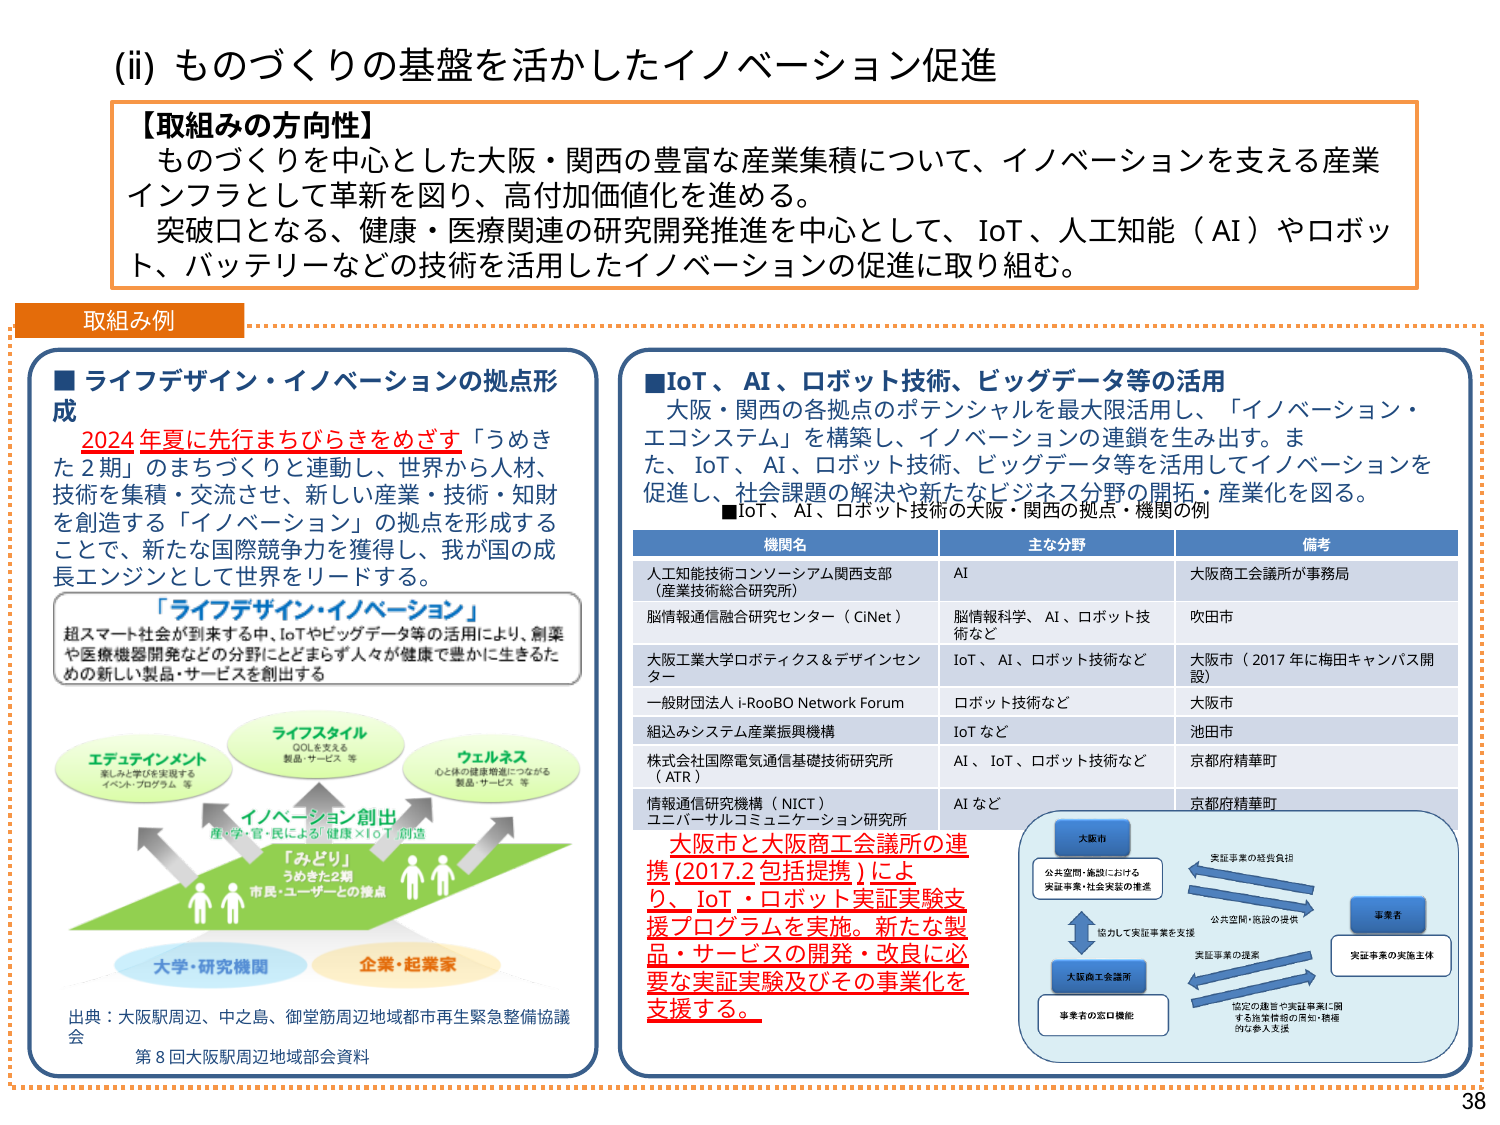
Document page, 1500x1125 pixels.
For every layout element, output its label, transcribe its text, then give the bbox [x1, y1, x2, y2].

text_box 【取組みの方向性】 ものづくりを中心とした大阪・関西の豊富な産業集積について、イノベーションを支える産業インフラとして革新を図り、高付加価値化を進める。 突破口となる、健康・医療関連の研究開発推進を中心として、IoT、人工知能（AI）やロボット、バッテリーなどの技術を活用したイノベーションの促進に取り組む。 [110, 100, 1419, 290]
text_box 出典：大阪駅周辺、中之島、御堂筋周辺地域都市再生緊急整備協議会 第8回大阪駅周辺地域部会資料 [53, 999, 597, 1075]
text_box 38 [1376, 1069, 1500, 1125]
table_cell 吹田市 [1176, 602, 1458, 643]
table_cell 大阪工業大学ロボティクス＆デザインセンター [633, 645, 938, 686]
table_cell 脳情報通信融合研究センター（CiNet） [633, 602, 938, 643]
text_box [8, 324, 1484, 1090]
table_cell 京都府精華町 [1176, 789, 1458, 809]
picture [1018, 810, 1459, 1064]
text_box 大阪市と大阪商工会議所の連携(2017.2包括提携)により、IoT・ロボット実証実験支援プログラムを実施。新たな製品・サービスの開発・改良に必要な実証実験及びその事業化を支援する。 [631, 822, 994, 1030]
text_box 取組み例 [13, 301, 246, 340]
table_cell IoT、AI、ロボット技術など [940, 645, 1174, 686]
table_header 備考 [1176, 530, 1458, 556]
table_cell 情報通信研究機構（NICT） ユニバーサルコミュニケーション研究所 [633, 789, 938, 822]
table_cell 株式会社国際電気通信基礎技術研究所（ATR） [633, 746, 938, 787]
table_cell IoTなど [940, 717, 1174, 744]
table_cell 一般財団法人i-RooBO Network Forum [633, 688, 938, 715]
table_header 機関名 [633, 530, 938, 556]
table_cell 池田市 [1176, 717, 1458, 744]
table_cell 大阪市 [1176, 688, 1458, 715]
picture [52, 586, 582, 693]
table_cell AIなど [940, 789, 1174, 830]
table_cell 脳情報科学、AI、ロボット技術など [940, 602, 1174, 643]
table_cell 大阪商工会議所が事務局 [1176, 561, 1458, 601]
table_cell AI、IoT、ロボット技術など [940, 746, 1174, 787]
text_box ■IoT、AI、ロボット技術の大阪・関西の拠点・機関の例 [705, 491, 1236, 529]
table_cell 京都府精華町 [1176, 746, 1458, 787]
table_cell 人工知能技術コンソーシアム関西支部 （産業技術総合研究所） [633, 561, 938, 601]
text_box (ⅱ) ものづくりの基盤を活かしたイノベーション促進 [110, 26, 1214, 100]
table_cell 大阪市（2017年に梅田キャンパス開設） [1176, 645, 1458, 686]
table_cell 組込みシステム産業振興機構 [633, 717, 938, 744]
table_header 主な分野 [940, 530, 1174, 556]
picture [52, 709, 582, 990]
text_box ■IoT、AI、ロボット技術、ビッグデータ等の活用 大阪・関西の各拠点のポテンシャルを最大限活用し、「イノベーション・エコシステム」を構築し、イノベーションの連鎖を生み出す。また、IoT、AI、ロボット技術、ビッグデータ等を活用してイノベーションを促進し、社会課題の解決や新たなビジネス分野の開拓・産業化を図る。 [617, 347, 1473, 1079]
table_cell ロボット技術など [940, 688, 1174, 715]
table_cell AI [940, 561, 1174, 601]
